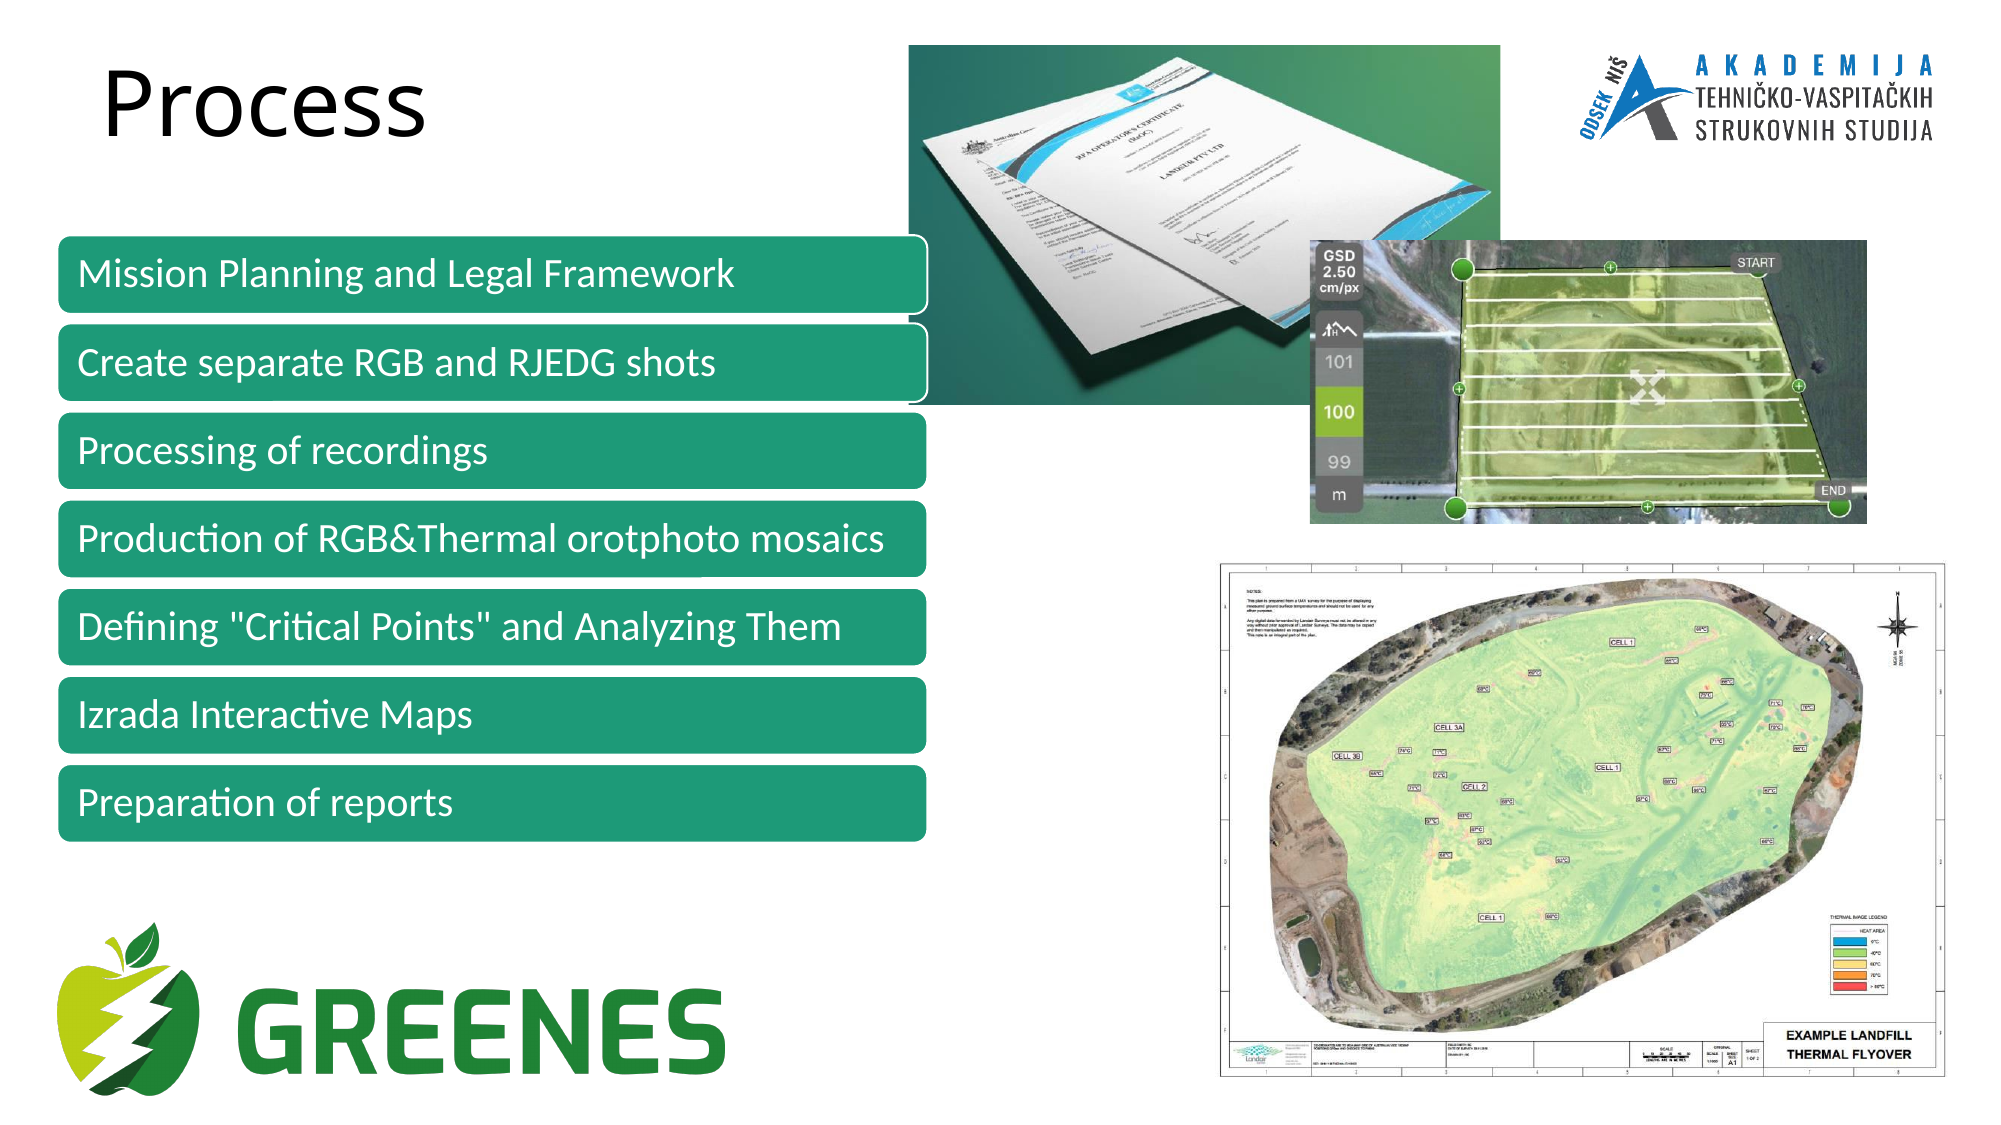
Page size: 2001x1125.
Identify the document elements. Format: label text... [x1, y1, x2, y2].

text_box [908, 45, 1501, 405]
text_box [57, 220, 928, 858]
picture [57, 922, 725, 1096]
text_box [1215, 560, 1948, 1080]
text_box [1309, 240, 1867, 524]
picture [1574, 52, 1948, 147]
title Process [98, 5, 1719, 194]
